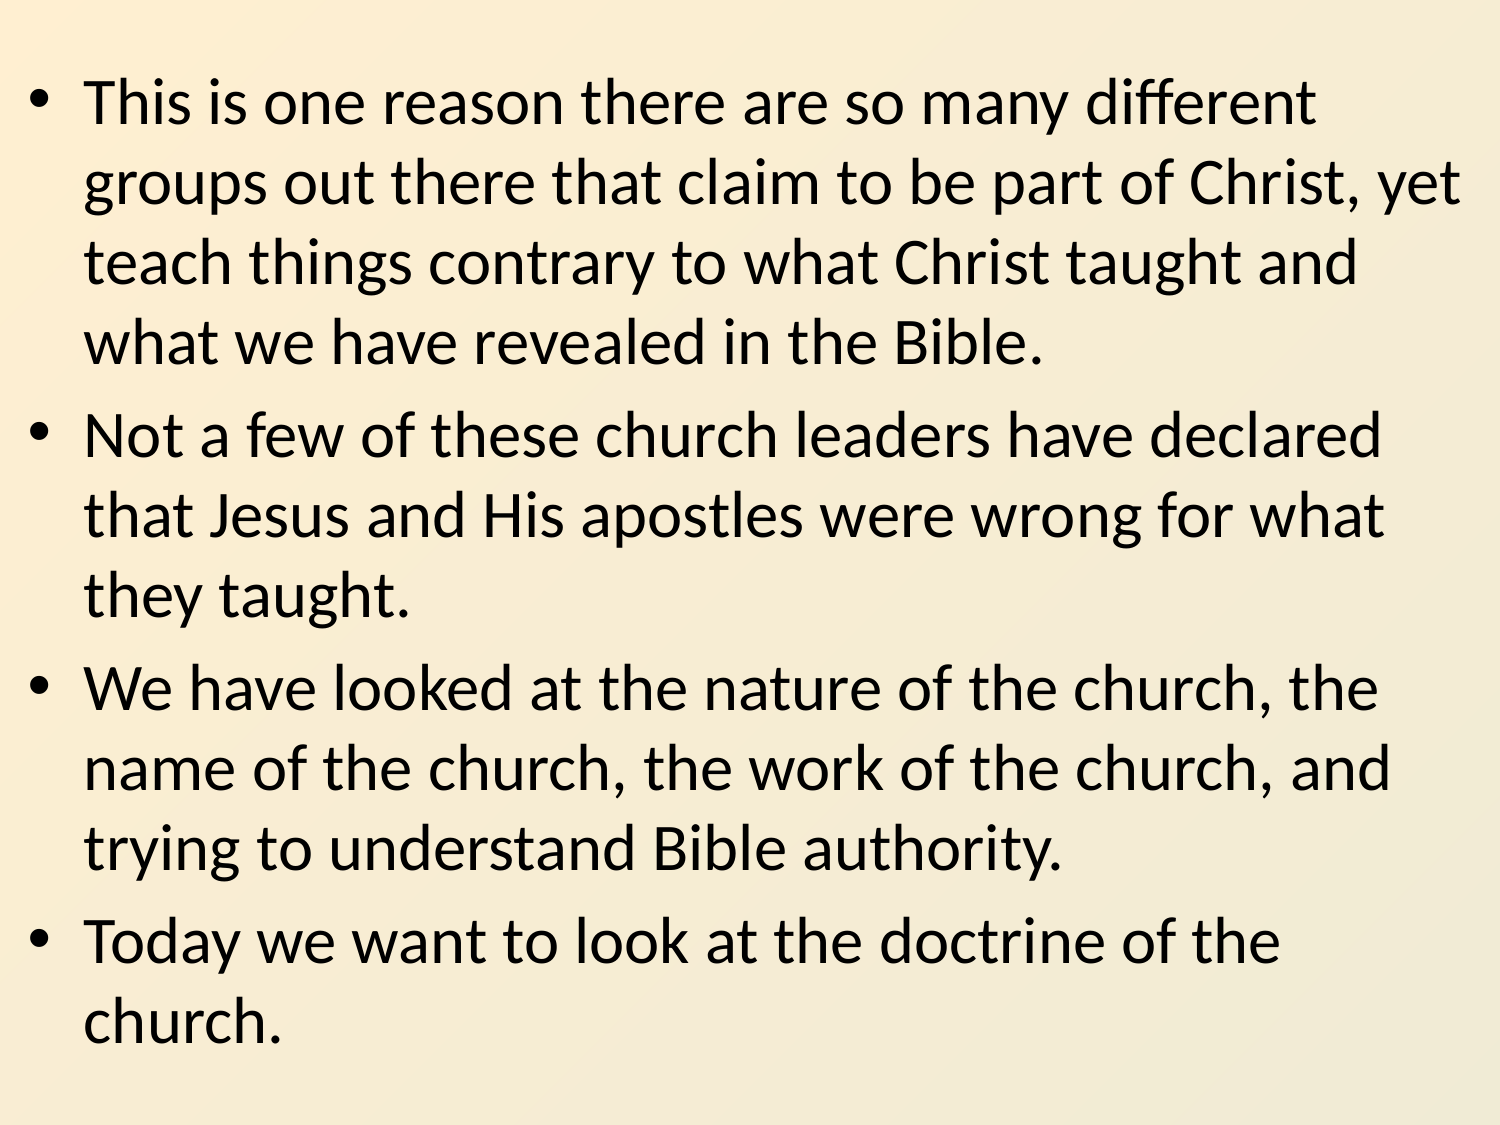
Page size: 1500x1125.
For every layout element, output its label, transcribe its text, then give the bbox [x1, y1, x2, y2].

list This is one reason there are so many different groups out there that claim to be part of Christ, yet teach things contrary to what Christ taught and what we have revealed in the Bible. Not a few of these church leaders have declared that Jesus and His apostles were wrong for what they taught. We have looked at the nature of the church, the name of the church, the work of the church, and trying to understand Bible authority. Today we want to look at the doctrine of the church. [12, 50, 1488, 1088]
